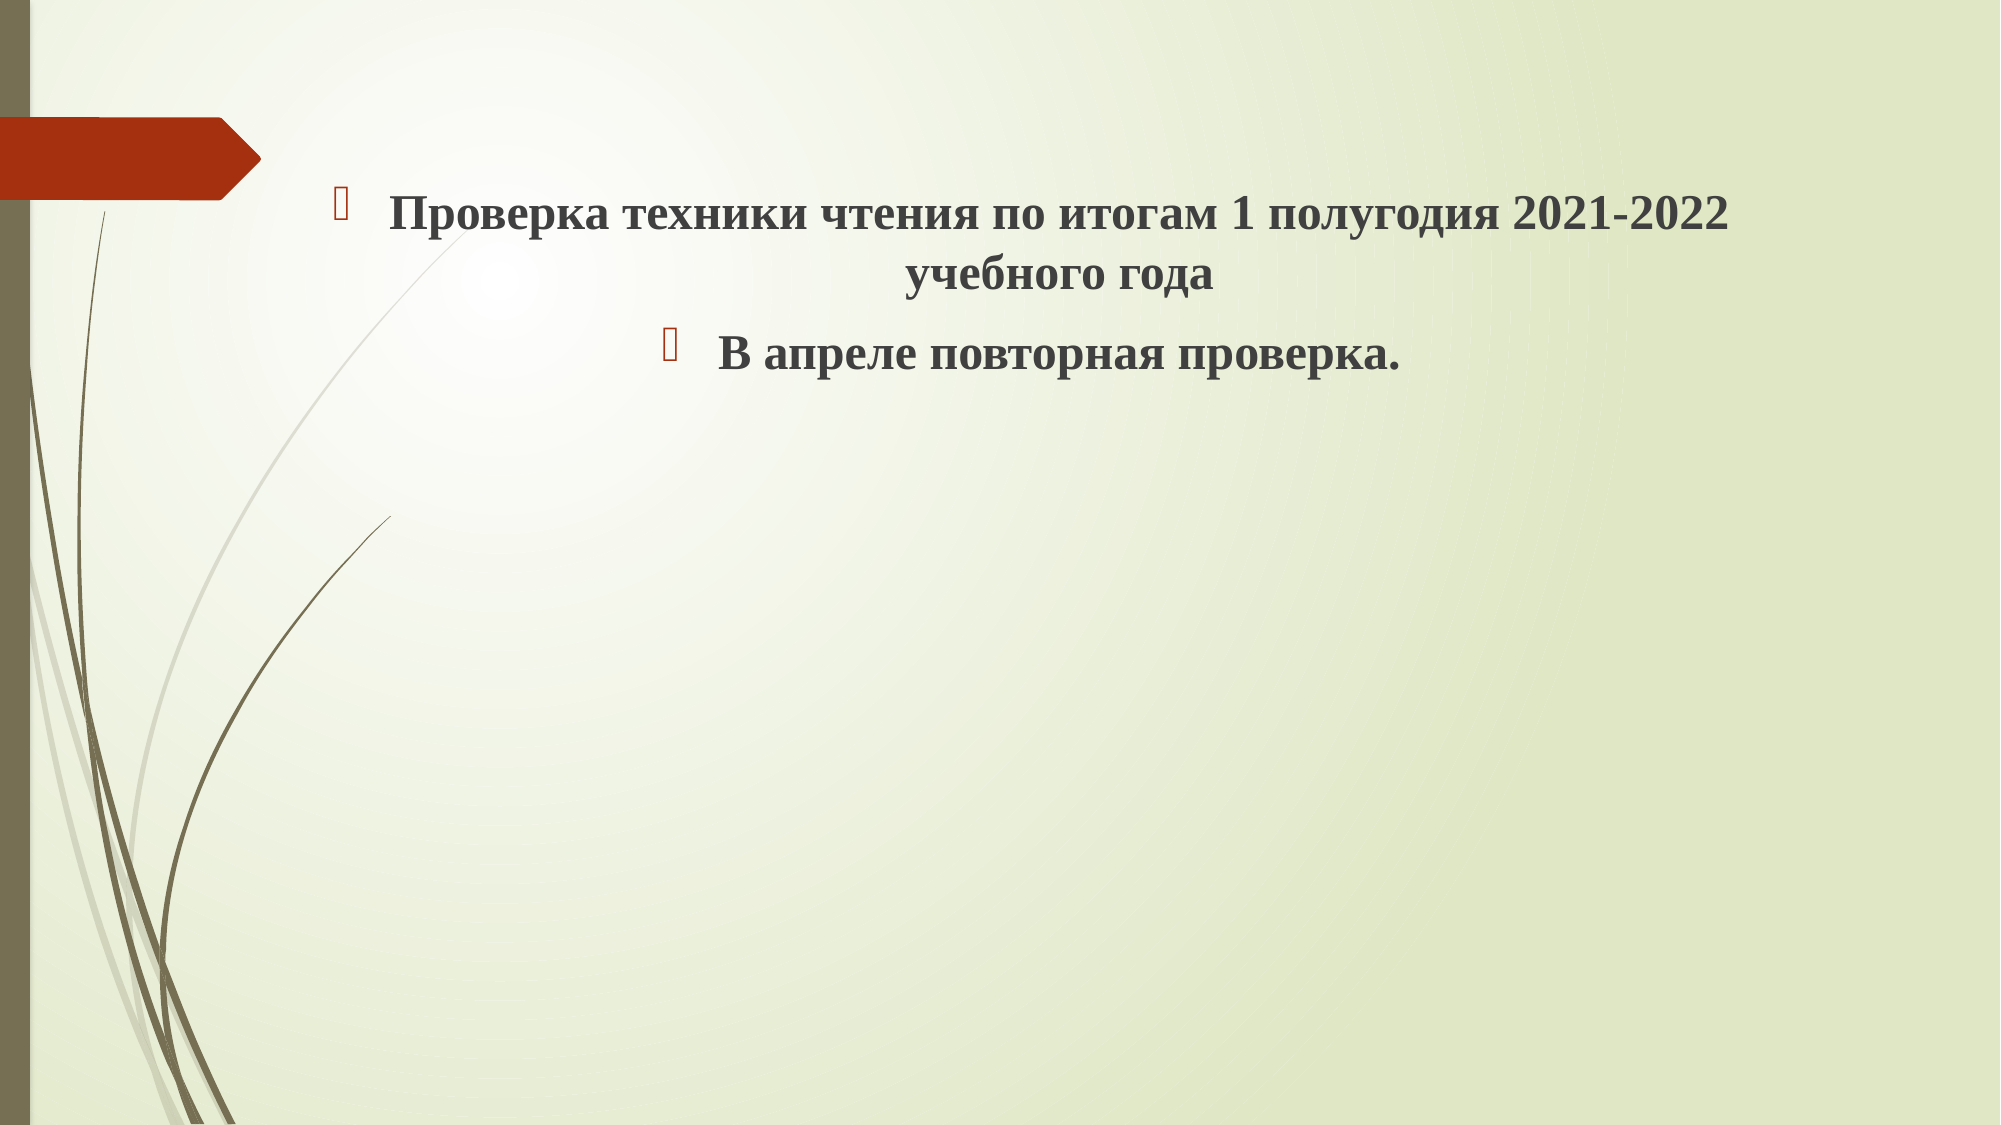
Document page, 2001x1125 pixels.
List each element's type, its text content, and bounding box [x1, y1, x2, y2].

list Проверка техники чтения по итогам 1 полугодия 2021-2022 учебного года В апреле повторная проверка. [300, 171, 1763, 792]
